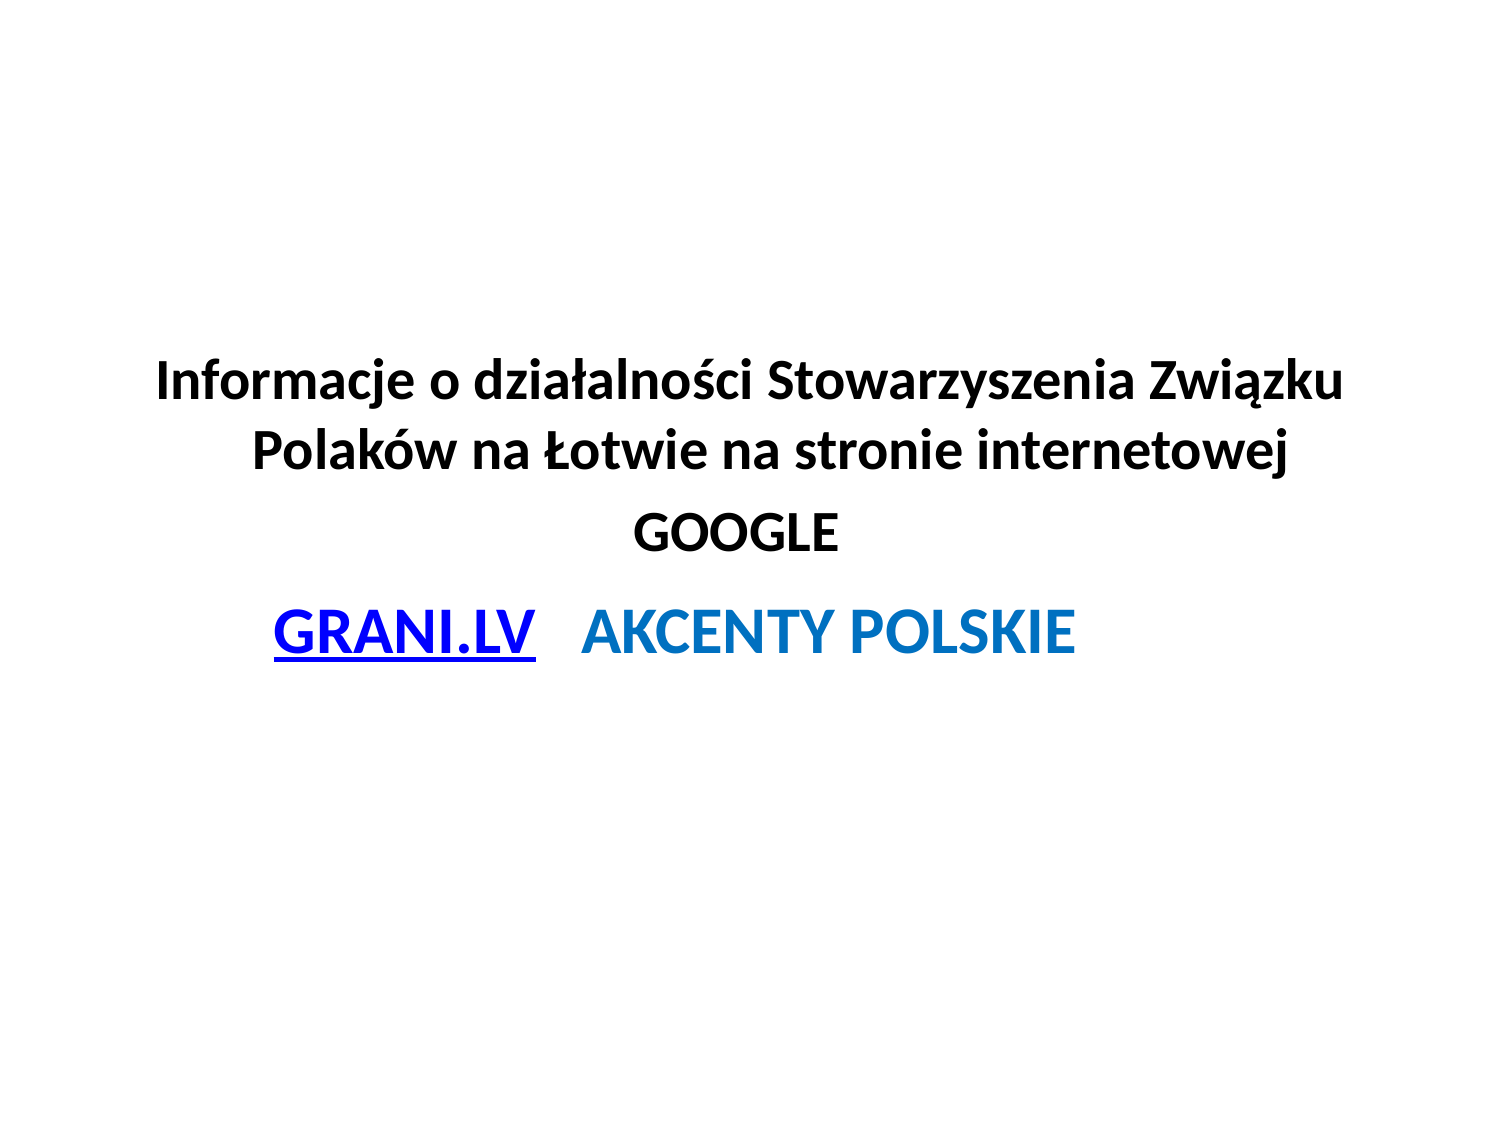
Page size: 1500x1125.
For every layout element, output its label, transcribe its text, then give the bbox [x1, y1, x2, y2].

list Informacje o działalności Stowarzyszenia Związku Polaków na Łotwie na stronie internetowej GOOGLE GRANI.LV AKCENTY POLSKIE [75, 149, 1425, 1005]
